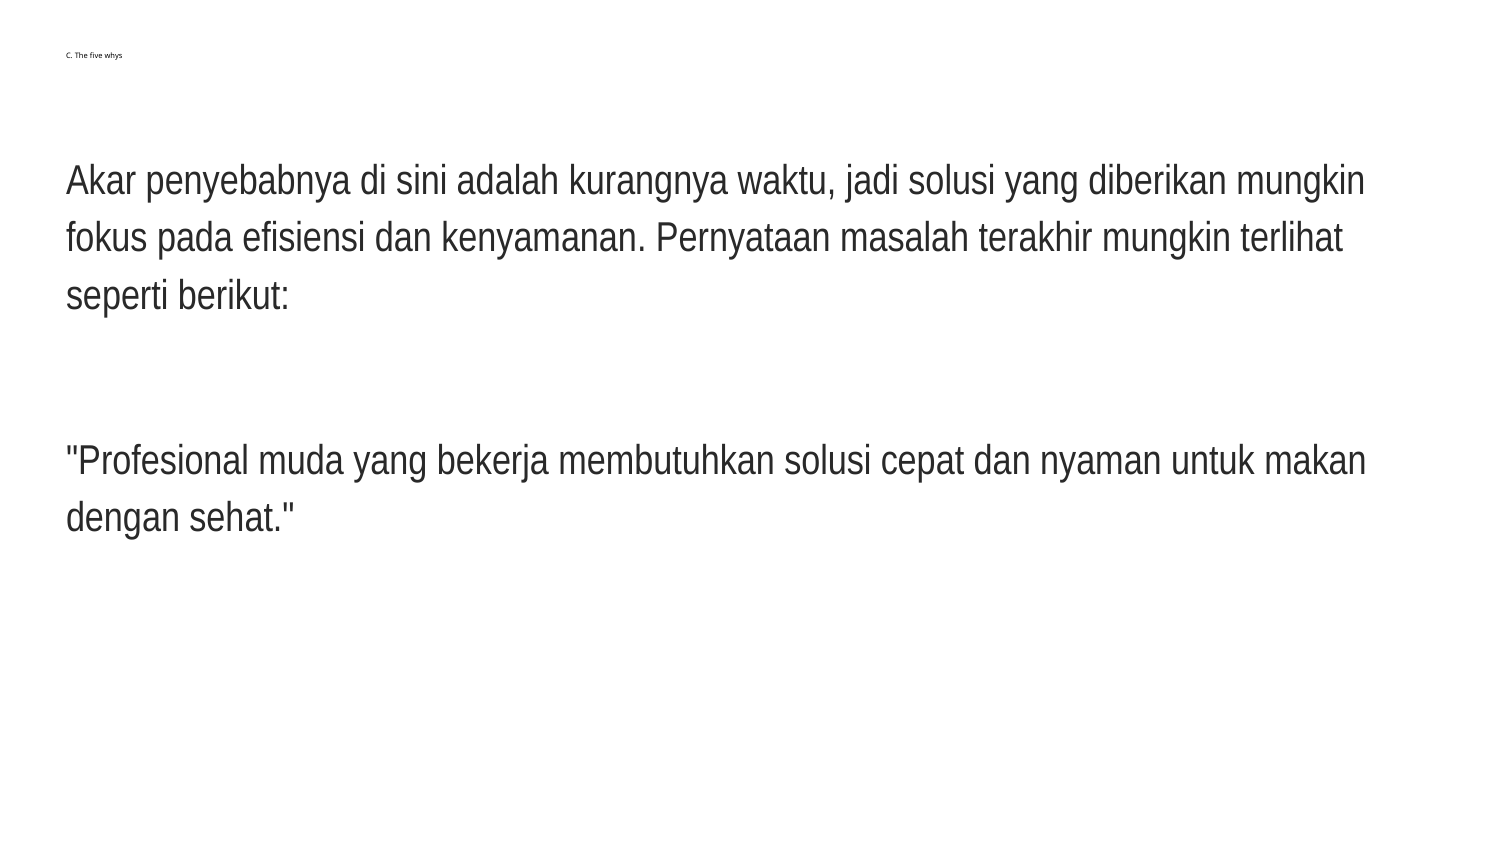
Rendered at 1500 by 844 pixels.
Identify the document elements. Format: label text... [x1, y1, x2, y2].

title C. The five whys [51, 36, 1449, 129]
list Akar penyebabnya di sini adalah kurangnya waktu, jadi solusi yang diberikan mungkin fokus pada efisiensi dan kenyamanan. Pernyataan masalah terakhir mungkin terlihat seperti berikut: "Profesional muda yang bekerja membutuhkan solusi cepat dan nyaman untuk makan dengan sehat." [51, 129, 1449, 825]
